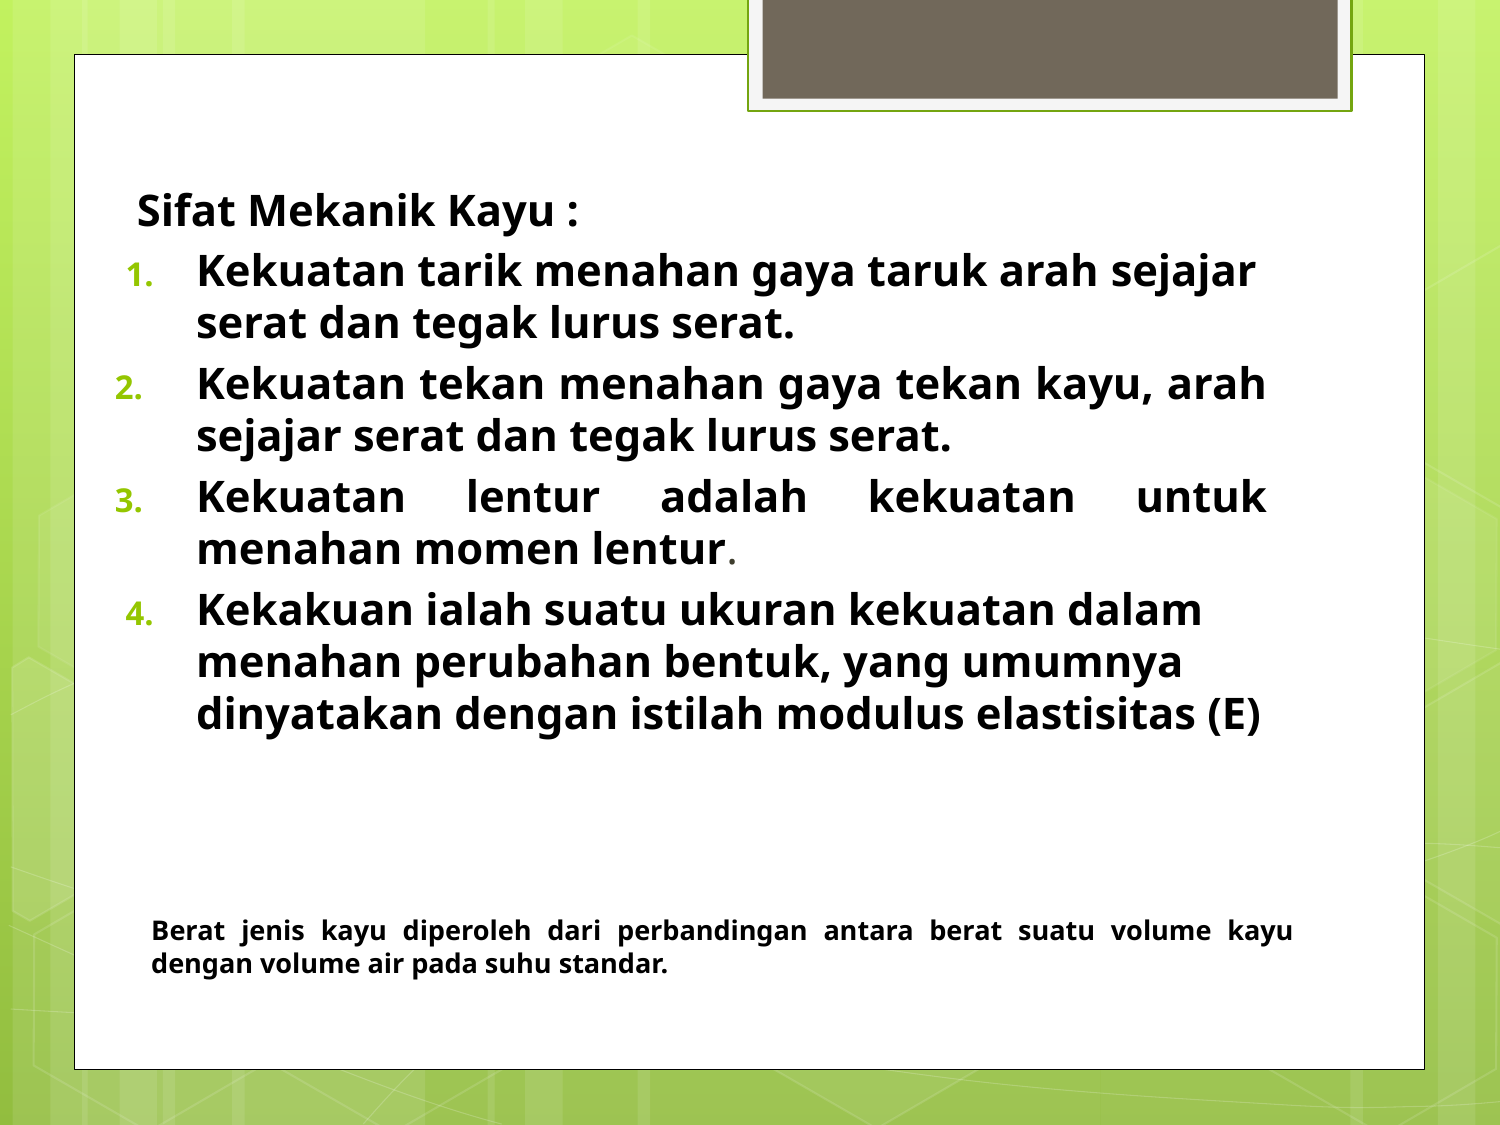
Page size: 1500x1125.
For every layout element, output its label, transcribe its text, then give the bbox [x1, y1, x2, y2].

text_box Berat jenis kayu diperoleh dari perbandingan antara berat suatu volume kayu dengan volume air pada suhu standar. [125, 906, 1308, 994]
list Sifat Mekanik Kayu : Kekuatan tarik menahan gaya taruk arah sejajar serat dan tegak lurus serat. Kekuatan tekan menahan gaya tekan kayu, arah sejajar serat dan tegak lurus serat. Kekuatan lentur adalah kekuatan untuk menahan momen lentur. Kekakuan ialah suatu ukuran kekuatan dalam menahan perubahan bentuk, yang umumnya dinyatakan dengan istilah modulus elastisitas (E) [99, 174, 1283, 788]
